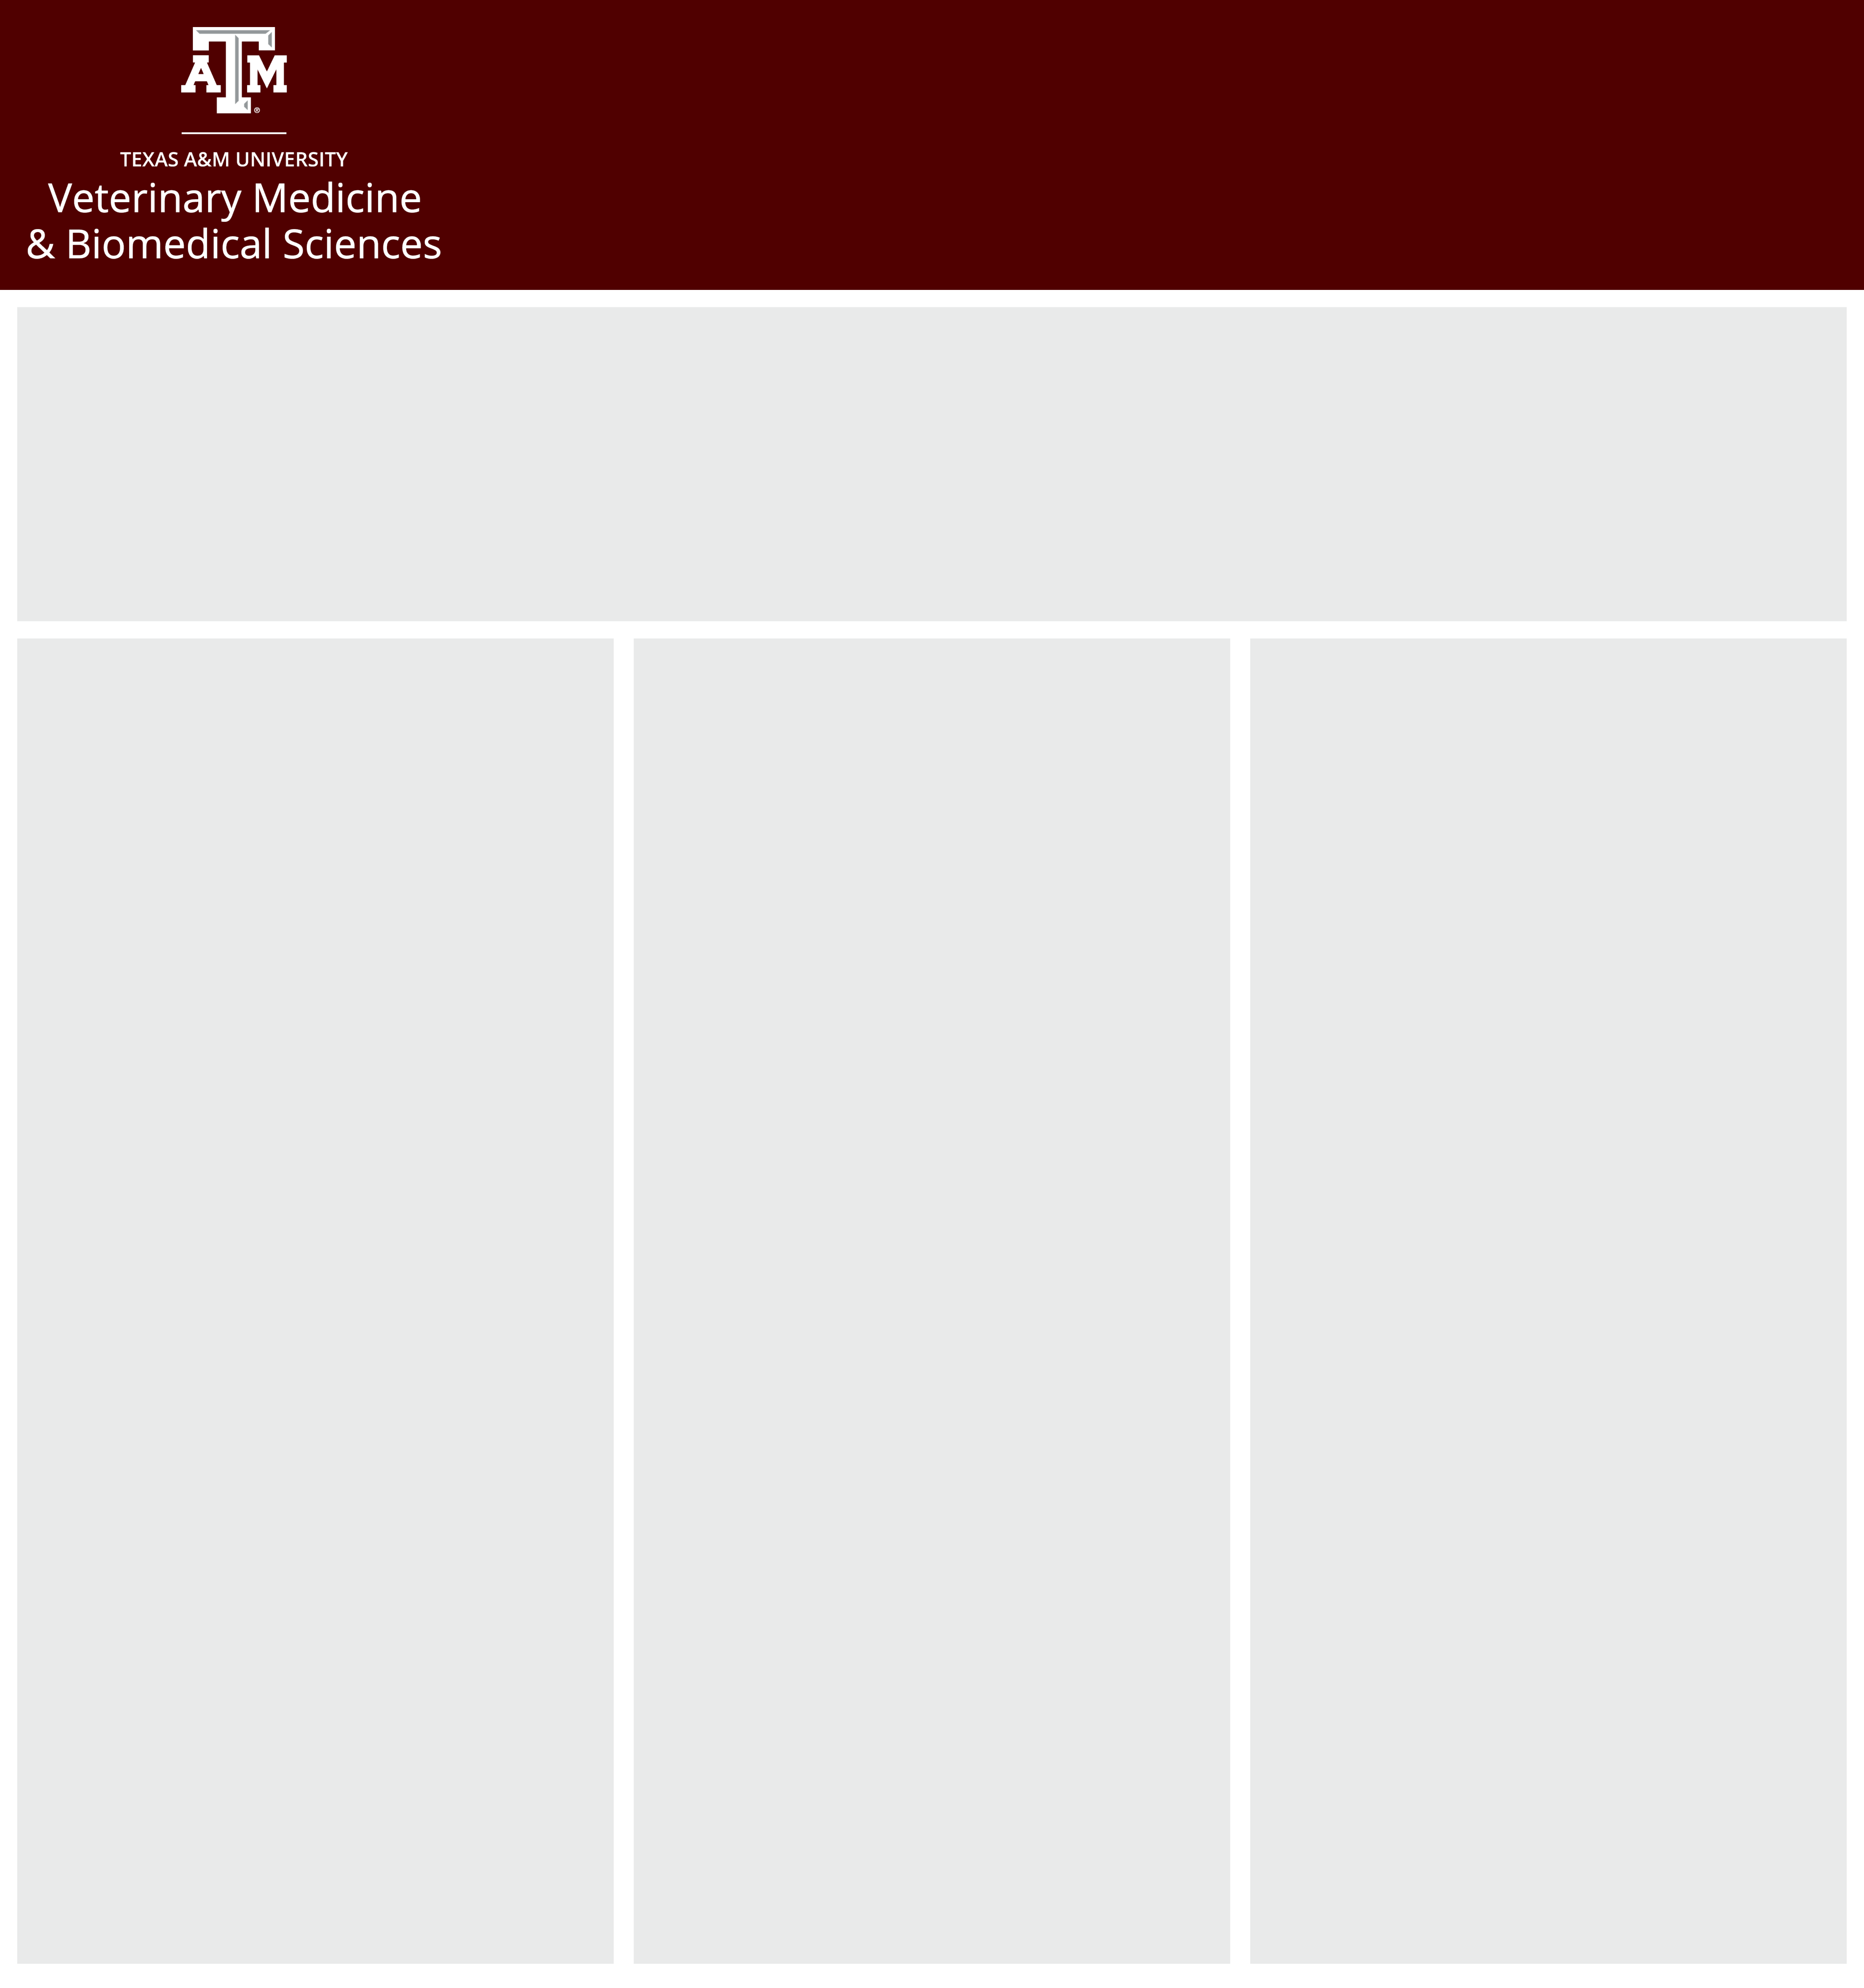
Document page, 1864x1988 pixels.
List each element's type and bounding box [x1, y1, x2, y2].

text_box [1250, 638, 1847, 1964]
text_box [0, 0, 1864, 290]
picture [27, 27, 441, 259]
text_box [17, 638, 614, 1964]
text_box [633, 638, 1230, 1964]
text_box [17, 307, 1847, 621]
